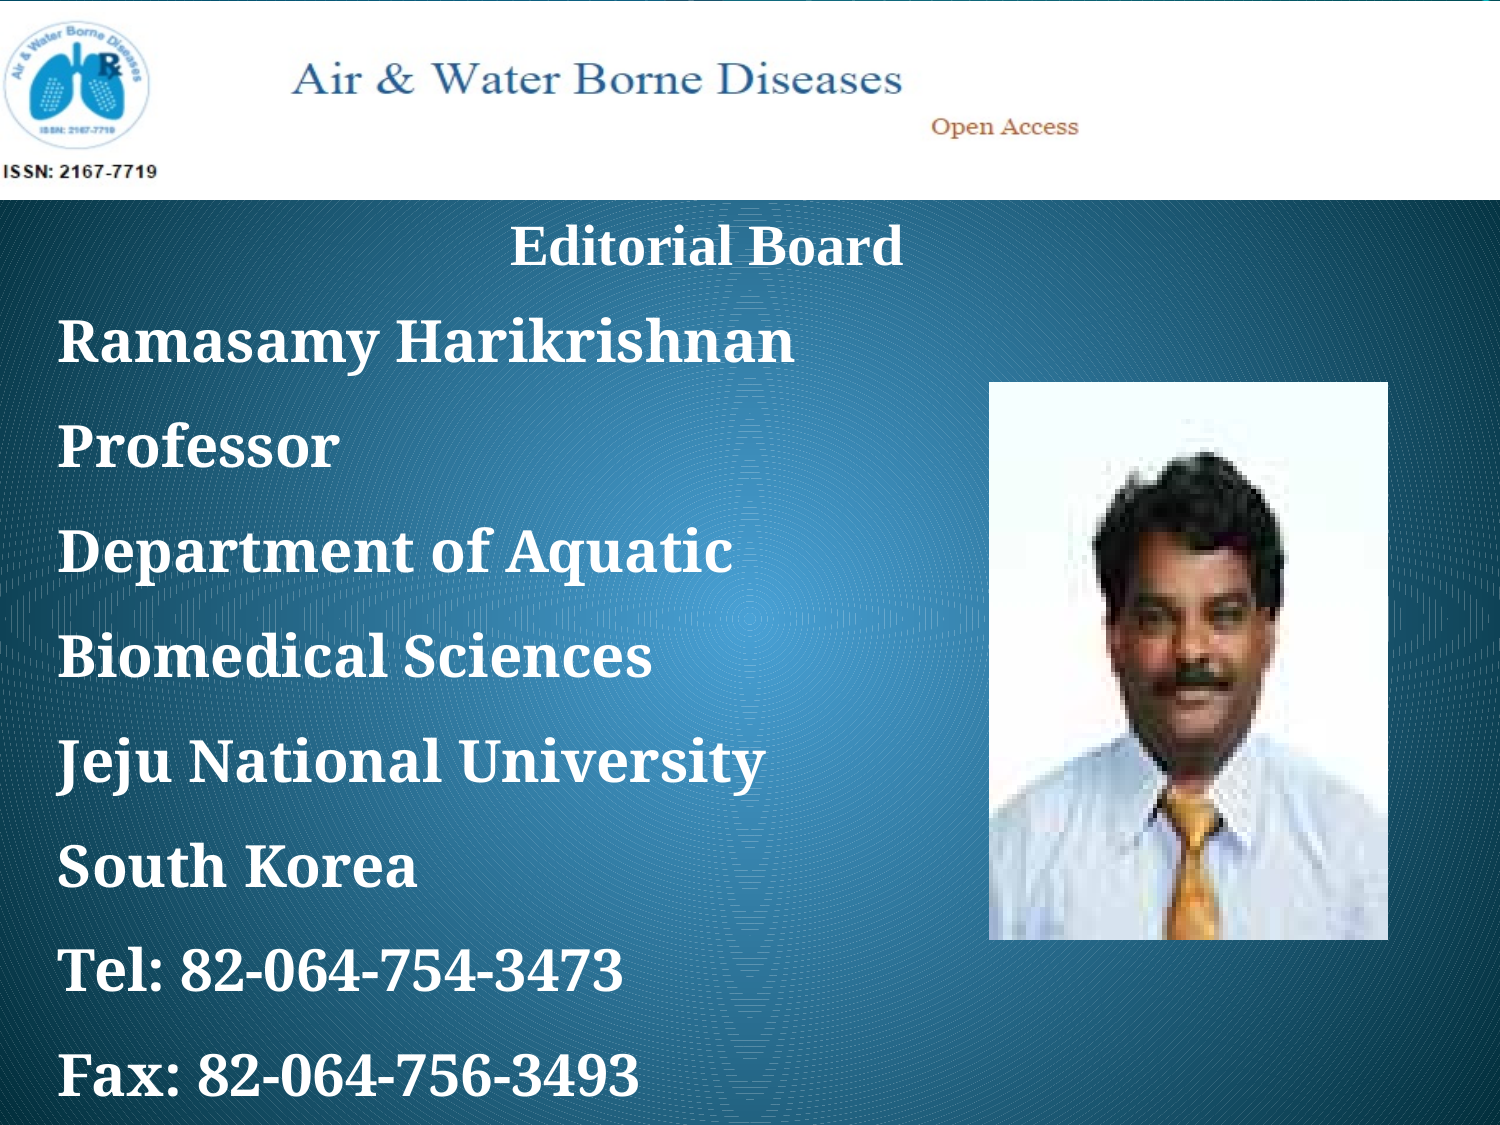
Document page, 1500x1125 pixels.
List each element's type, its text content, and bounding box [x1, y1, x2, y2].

picture [0, 1, 1500, 201]
text_box Ramasamy Harikrishnan Professor Department of Aquatic Biomedical Sciences Jeju National University South Korea Tel: 82-064-754-3473 Fax: 82-064-756-3493 [43, 261, 898, 1116]
text_box Editorial Board [388, 213, 1026, 285]
picture [989, 382, 1388, 941]
